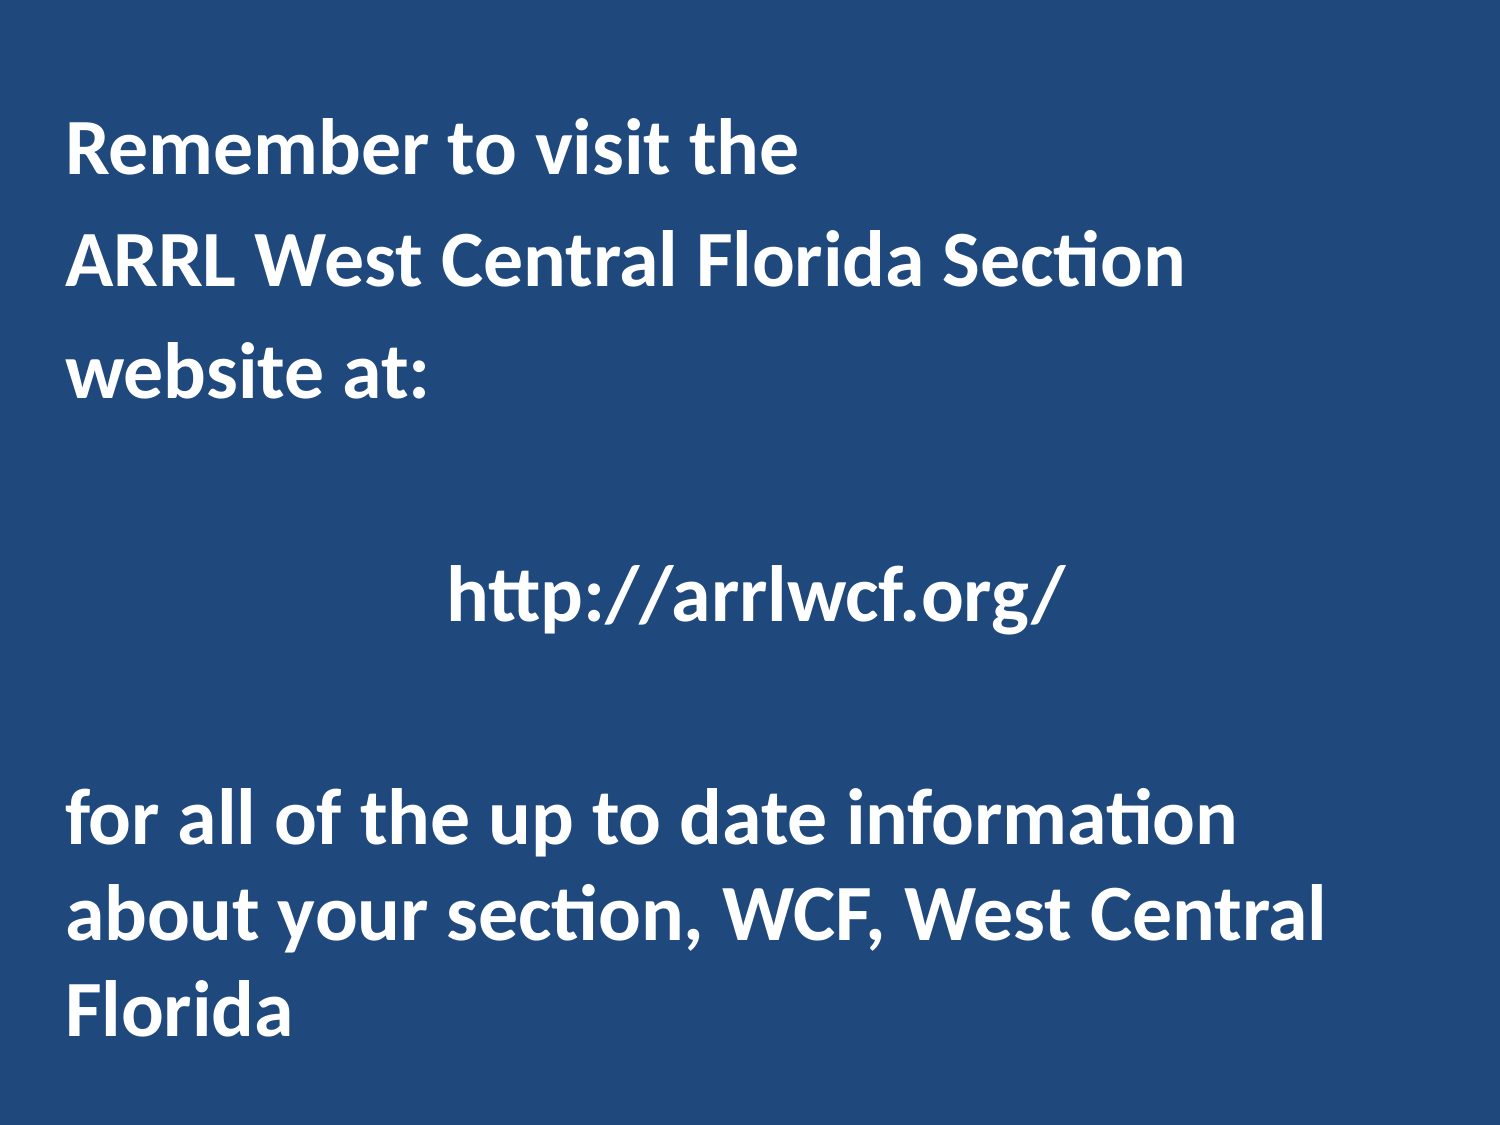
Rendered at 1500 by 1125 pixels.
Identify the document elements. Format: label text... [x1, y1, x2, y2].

list Remember to visit the ARRL West Central Florida Section website at: http://arrlwcf.org/ for all of the up to date information about your section, WCF, West Central Florida [50, 87, 1463, 1063]
